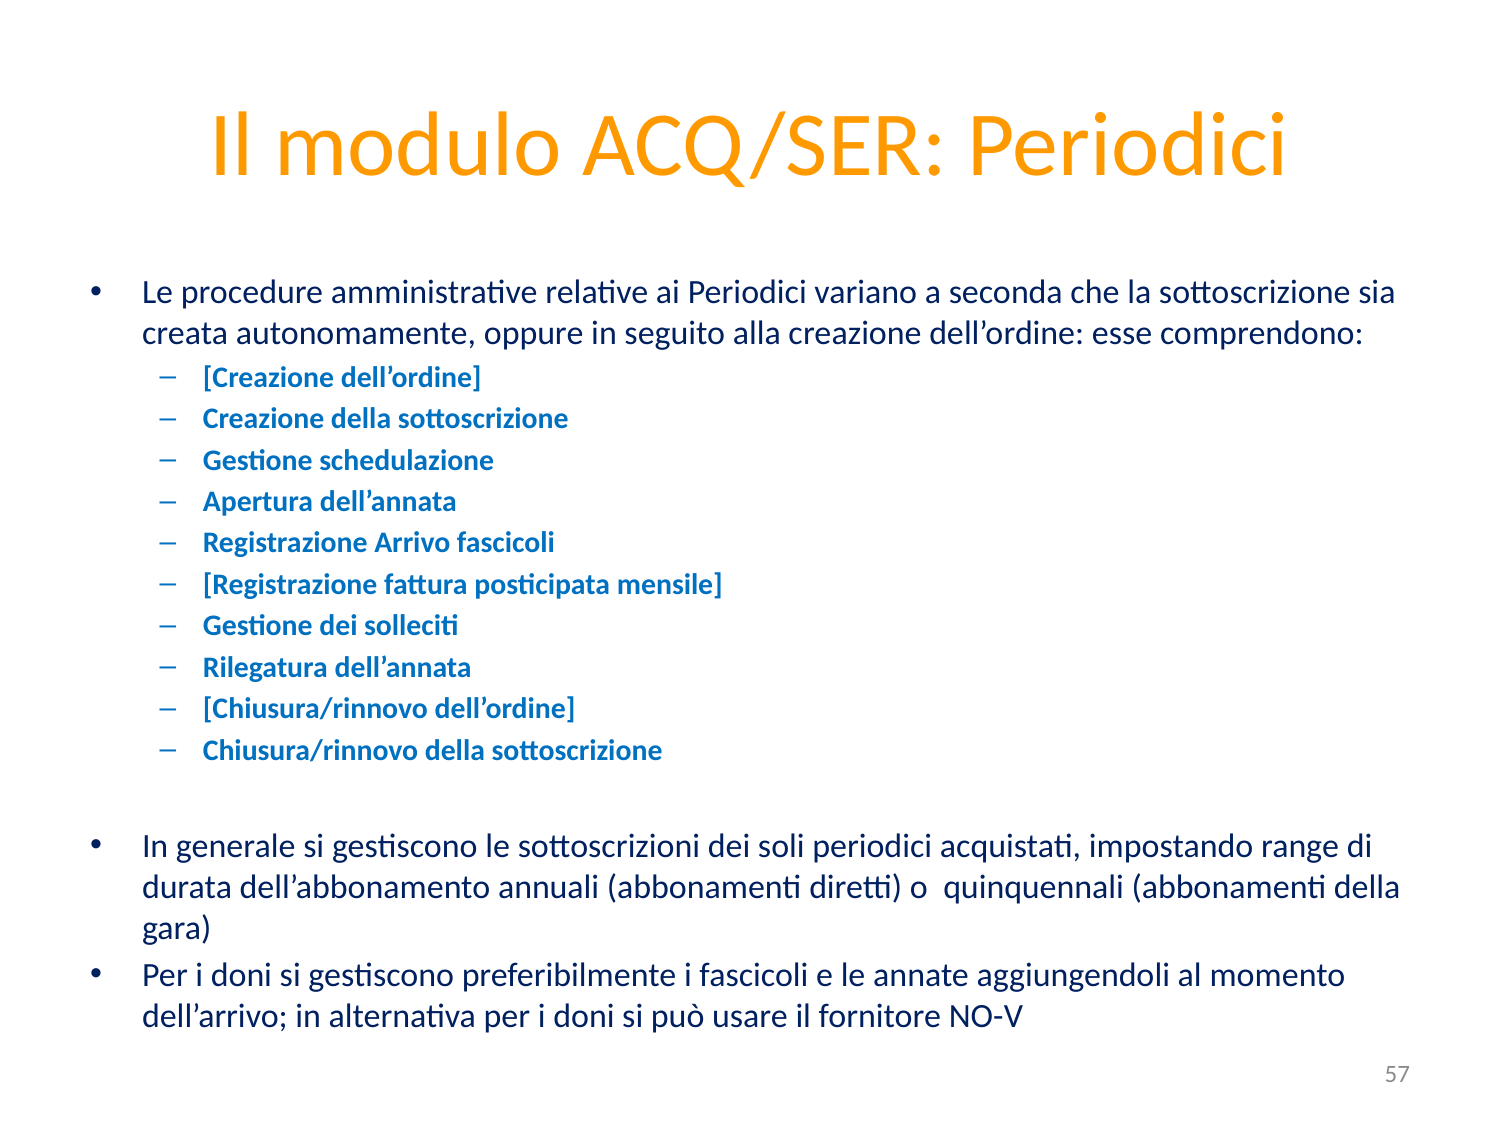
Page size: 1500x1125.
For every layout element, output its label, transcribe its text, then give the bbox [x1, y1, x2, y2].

list Le procedure amministrative relative ai Periodici variano a seconda che la sottoscrizione sia creata autonomamente, oppure in seguito alla creazione dell’ordine: esse comprendono: [Creazione dell’ordine] Creazione della sottoscrizione Gestione schedulazione Apertura dell’annata Registrazione Arrivo fascicoli [Registrazione fattura posticipata mensile] Gestione dei solleciti Rilegatura dell’annata [Chiusura/rinnovo dell’ordine] Chiusura/rinnovo della sottoscrizione In generale si gestiscono le sottoscrizioni dei soli periodici acquistati, impostando range di durata dell’abbonamento annuali (abbonamenti diretti) o quinquennali (abbonamenti della gara) Per i doni si gestiscono preferibilmente i fascicoli e le annate aggiungendoli al momento dell’arrivo; in alternativa per i doni si può usare il fornitore NO-V [74, 262, 1426, 1079]
slide_number 57 [1074, 1042, 1425, 1103]
title Il modulo ACQ/SER: Periodici [74, 44, 1426, 233]
